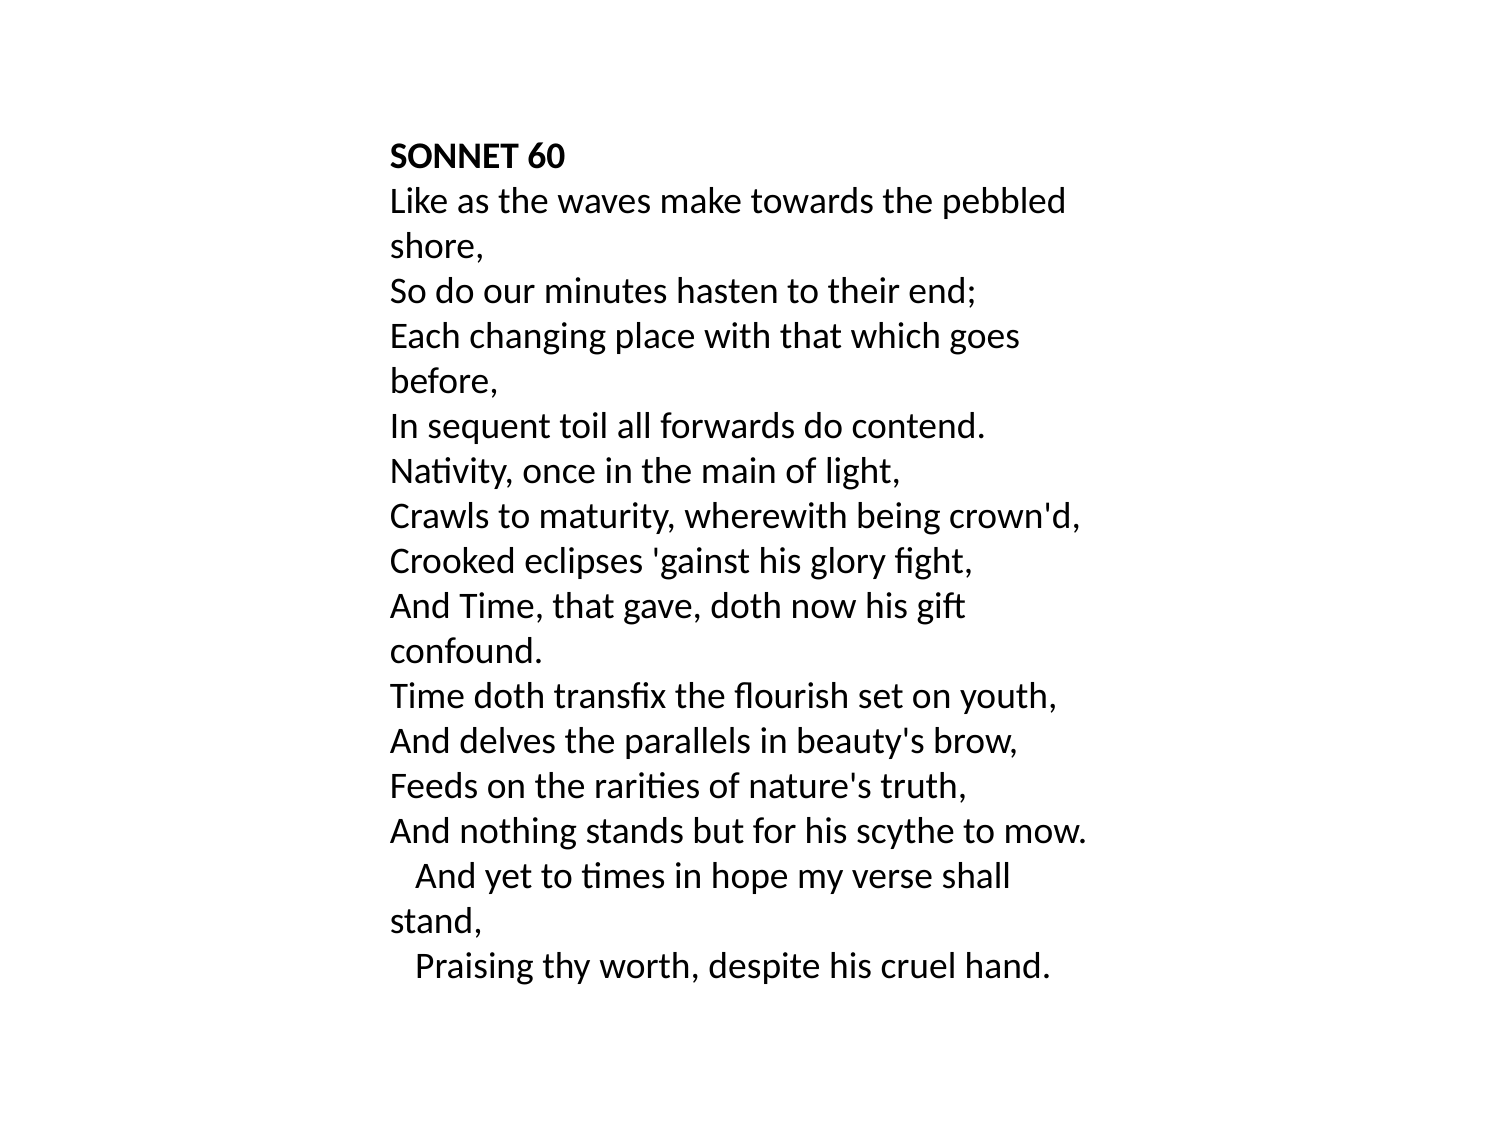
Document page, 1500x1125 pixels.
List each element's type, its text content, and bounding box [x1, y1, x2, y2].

text_box SONNET 60 Like as the waves make towards the pebbled shore, So do our minutes hasten to their end; Each changing place with that which goes before, In sequent toil all forwards do contend. Nativity, once in the main of light, Crawls to maturity, wherewith being crown'd, Crooked eclipses 'gainst his glory fight, And Time, that gave, doth now his gift confound. Time doth transfix the flourish set on youth, And delves the parallels in beauty's brow, Feeds on the rarities of nature's truth, And nothing stands but for his scythe to mow. And yet to times in hope my verse shall stand, Praising thy worth, despite his cruel hand. [374, 123, 1125, 993]
